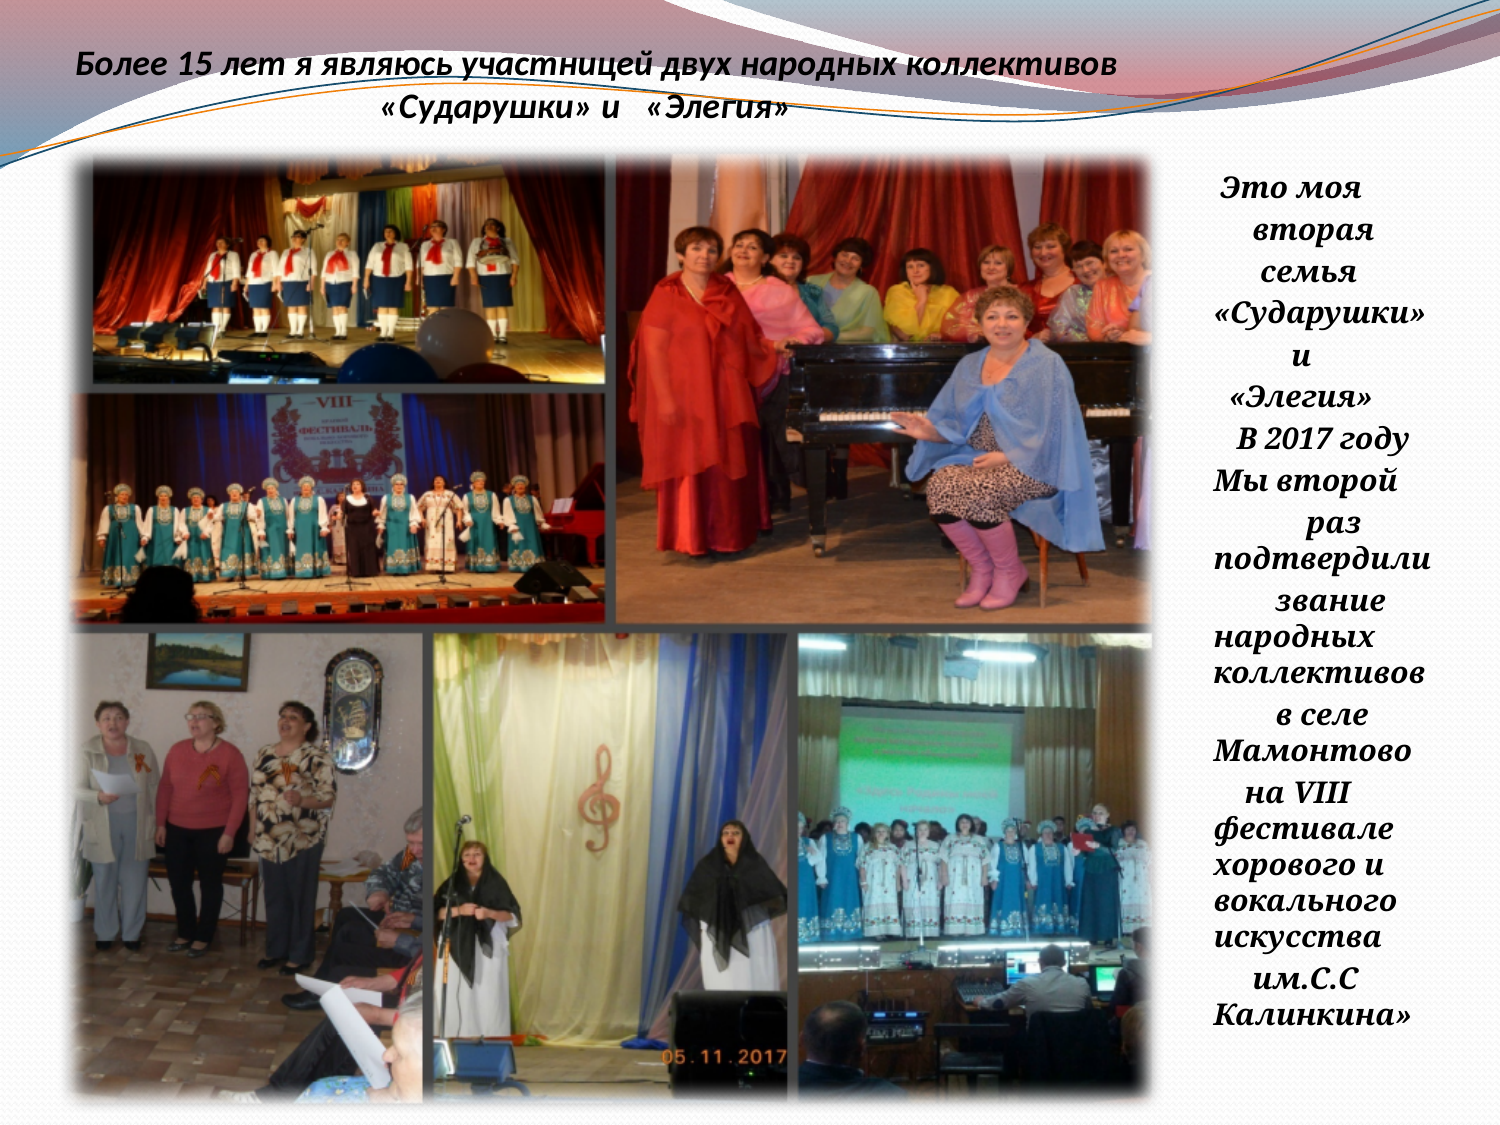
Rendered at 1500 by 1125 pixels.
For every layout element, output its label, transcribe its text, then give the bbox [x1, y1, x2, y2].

list Это моя вторая семья «Сударушки» и «Элегия» В 2017 году Мы второй раз подтвердили звание народных коллективов в селе Мамонтово на VIII фестивале хорового и вокального искусства им.С.С Калинкина» [1198, 160, 1483, 1094]
picture [58, 144, 1164, 1114]
title Более 15 лет я являюсь участницей двух народных коллективов «Сударушки» и «Элегия» [74, 30, 1162, 126]
